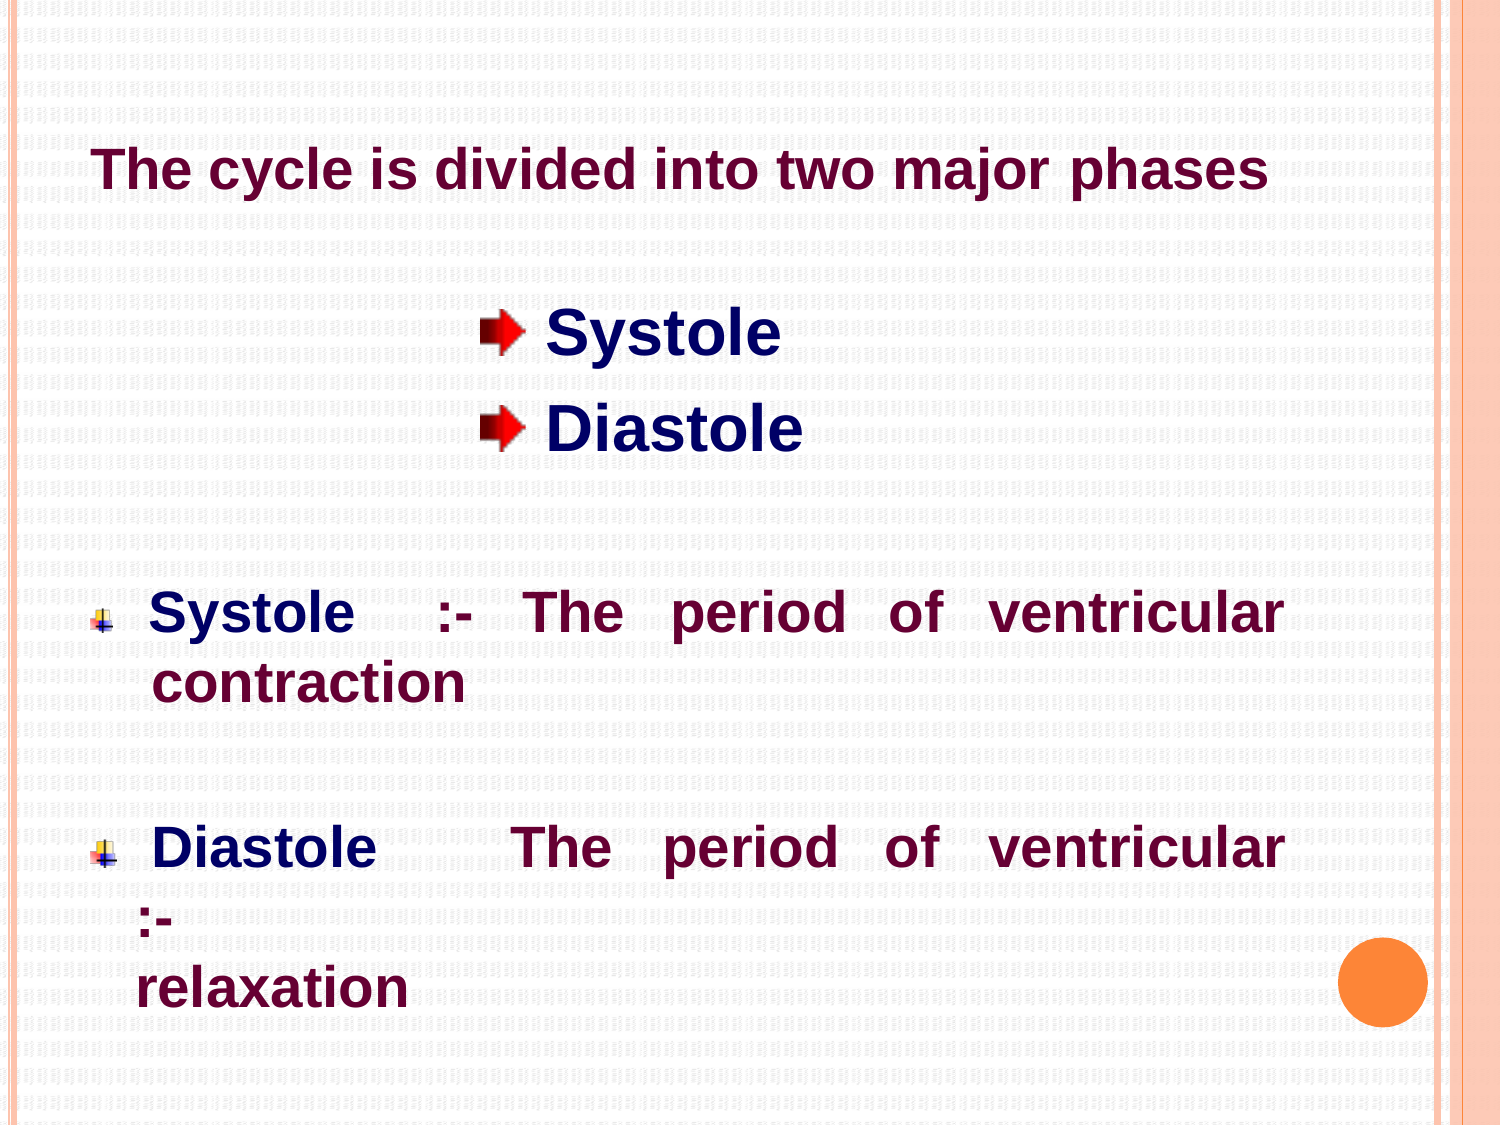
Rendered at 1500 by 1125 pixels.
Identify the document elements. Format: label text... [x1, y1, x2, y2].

text_box [90, 607, 113, 633]
picture [0, 0, 8, 1125]
text_box The period [520, 572, 849, 644]
text_box The period [507, 806, 841, 879]
picture [1441, 0, 1449, 1125]
text_box Systole :- contraction [132, 572, 483, 714]
text_box of ventricular [886, 572, 1287, 644]
text_box The cycle is divided into two major phases [87, 128, 1276, 201]
text_box [480, 309, 526, 356]
text_box of ventricular [882, 806, 1287, 879]
text_box [90, 838, 117, 868]
title Systole Diastole [543, 270, 807, 465]
text_box [480, 405, 526, 452]
text_box Diastole :- relaxation [132, 806, 466, 1019]
picture [17, 0, 1434, 1125]
